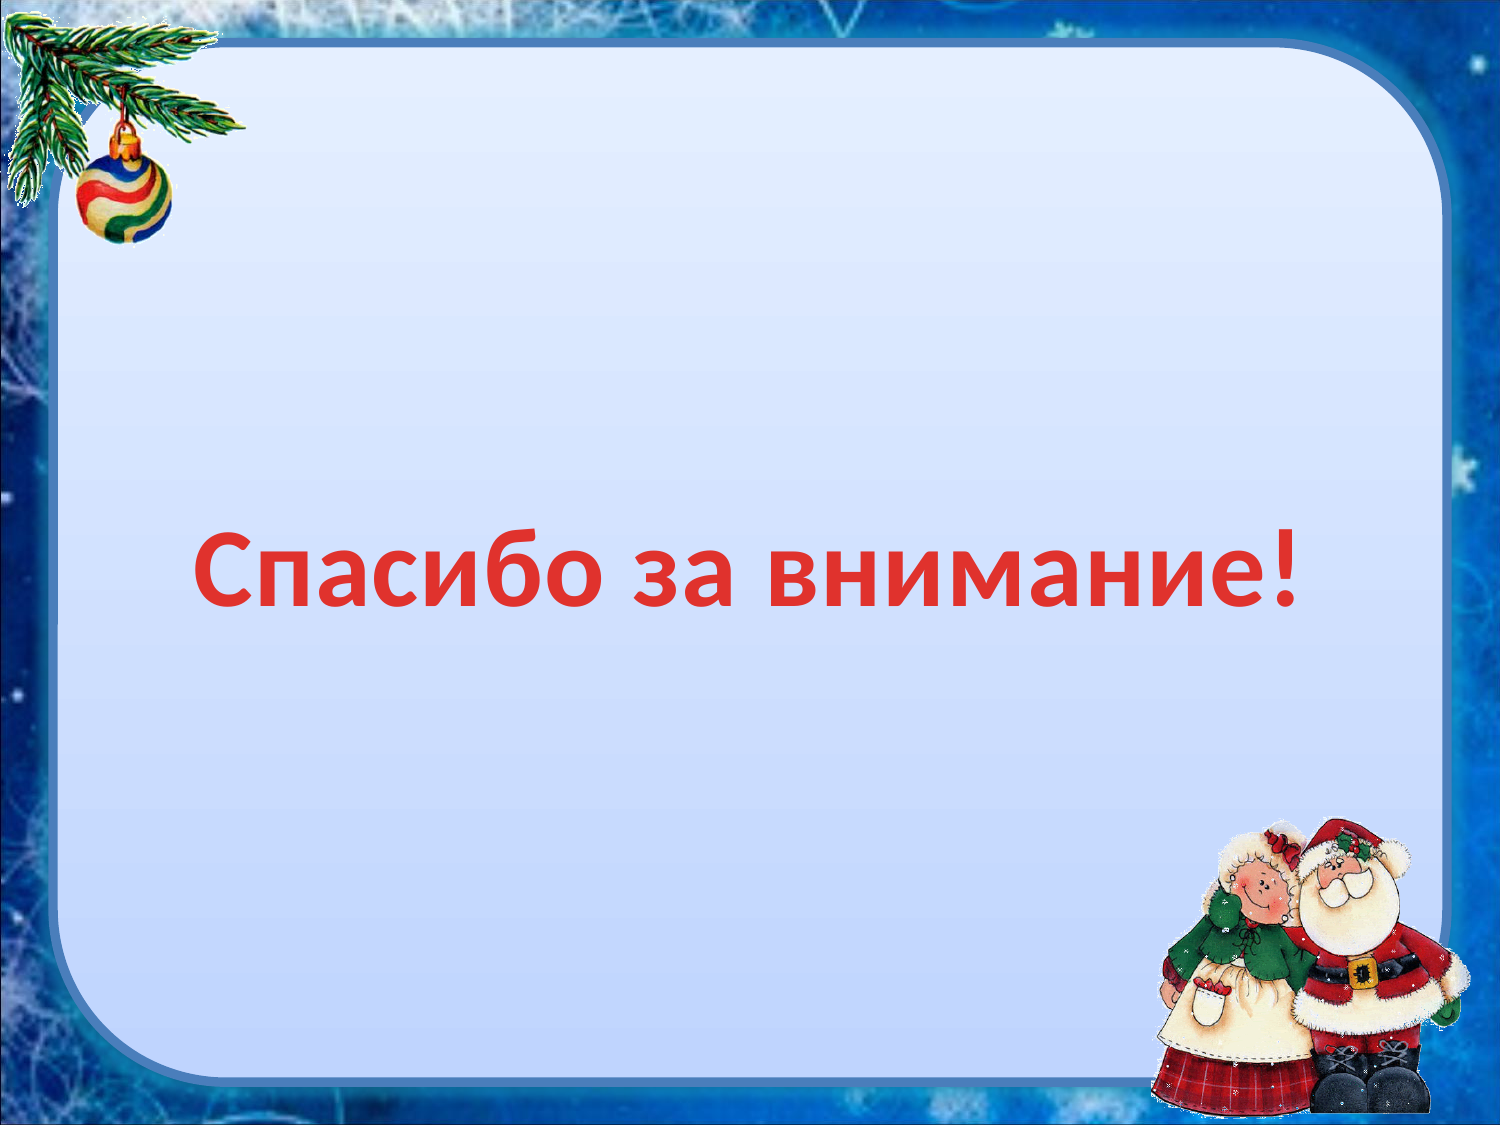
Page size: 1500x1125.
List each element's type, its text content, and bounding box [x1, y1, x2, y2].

picture [0, 0, 1500, 1125]
text_box Спасибо за внимание! [178, 486, 1321, 637]
